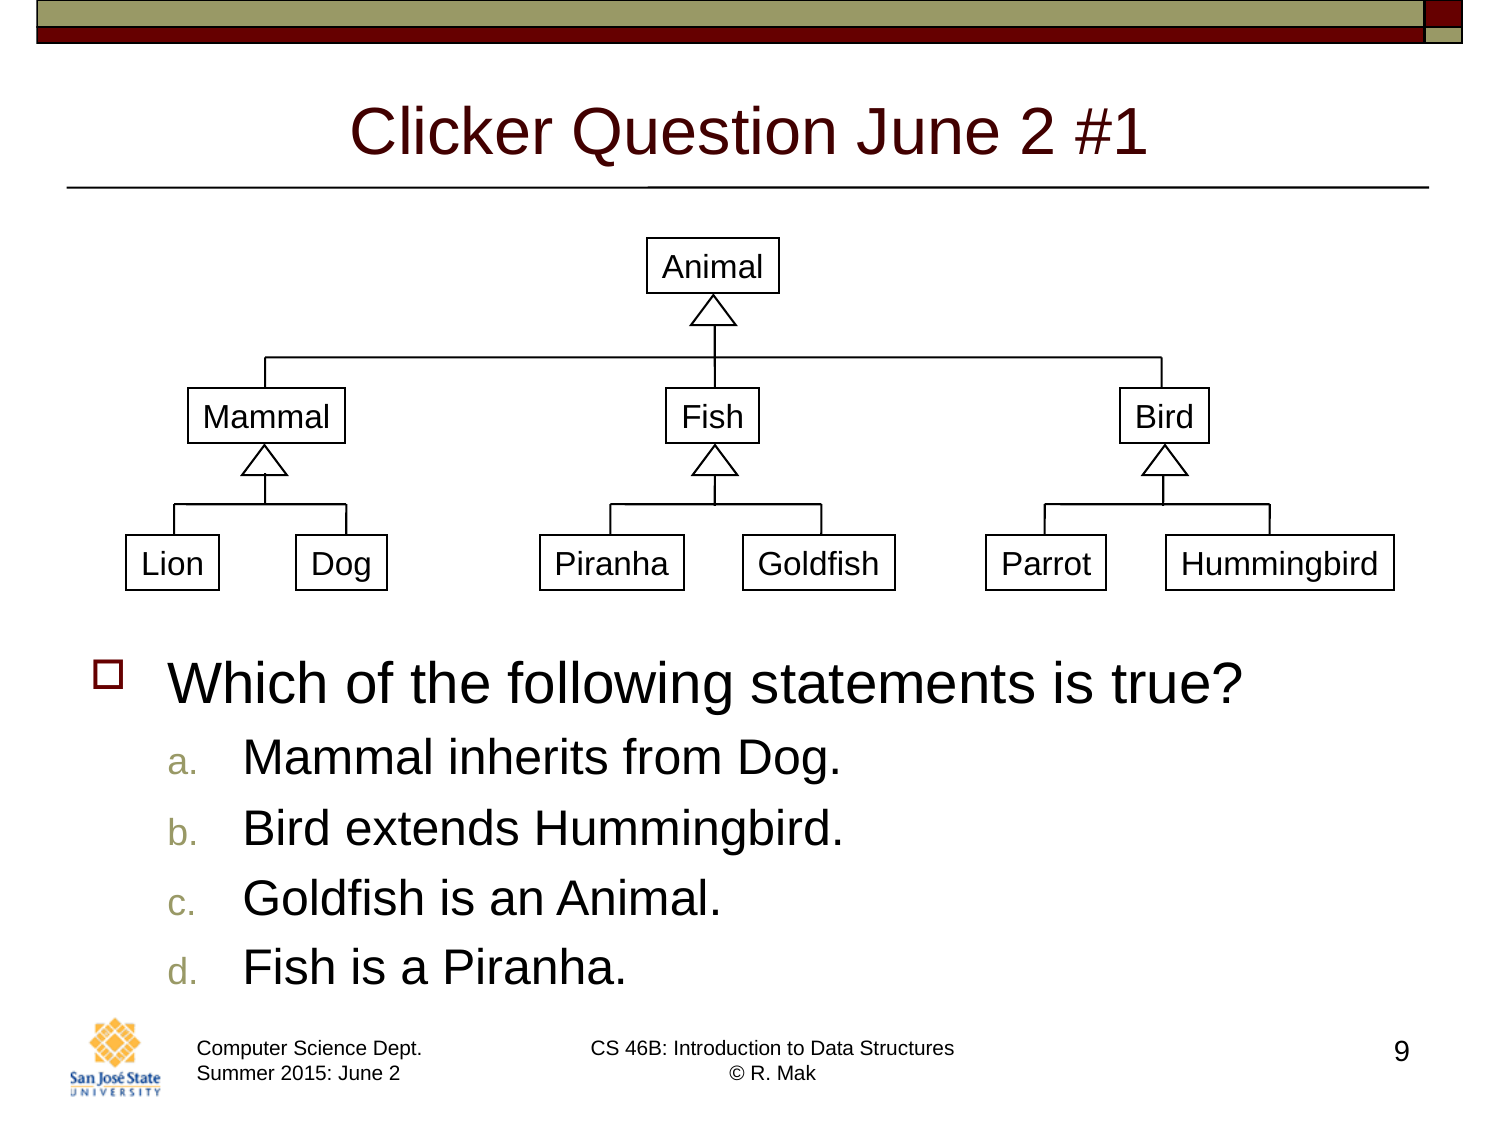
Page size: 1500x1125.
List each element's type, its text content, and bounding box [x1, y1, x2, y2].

picture [60, 1012, 166, 1112]
slide_number 9 [1112, 1025, 1425, 1100]
title Clicker Question June 2 #1 [75, 67, 1425, 175]
list Which of the following statements is true? Mammal inherits from Dog. Bird extends Hummingbird. Goldfish is an Animal. Fish is a Piranha. [75, 637, 1425, 1006]
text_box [124, 238, 1396, 593]
